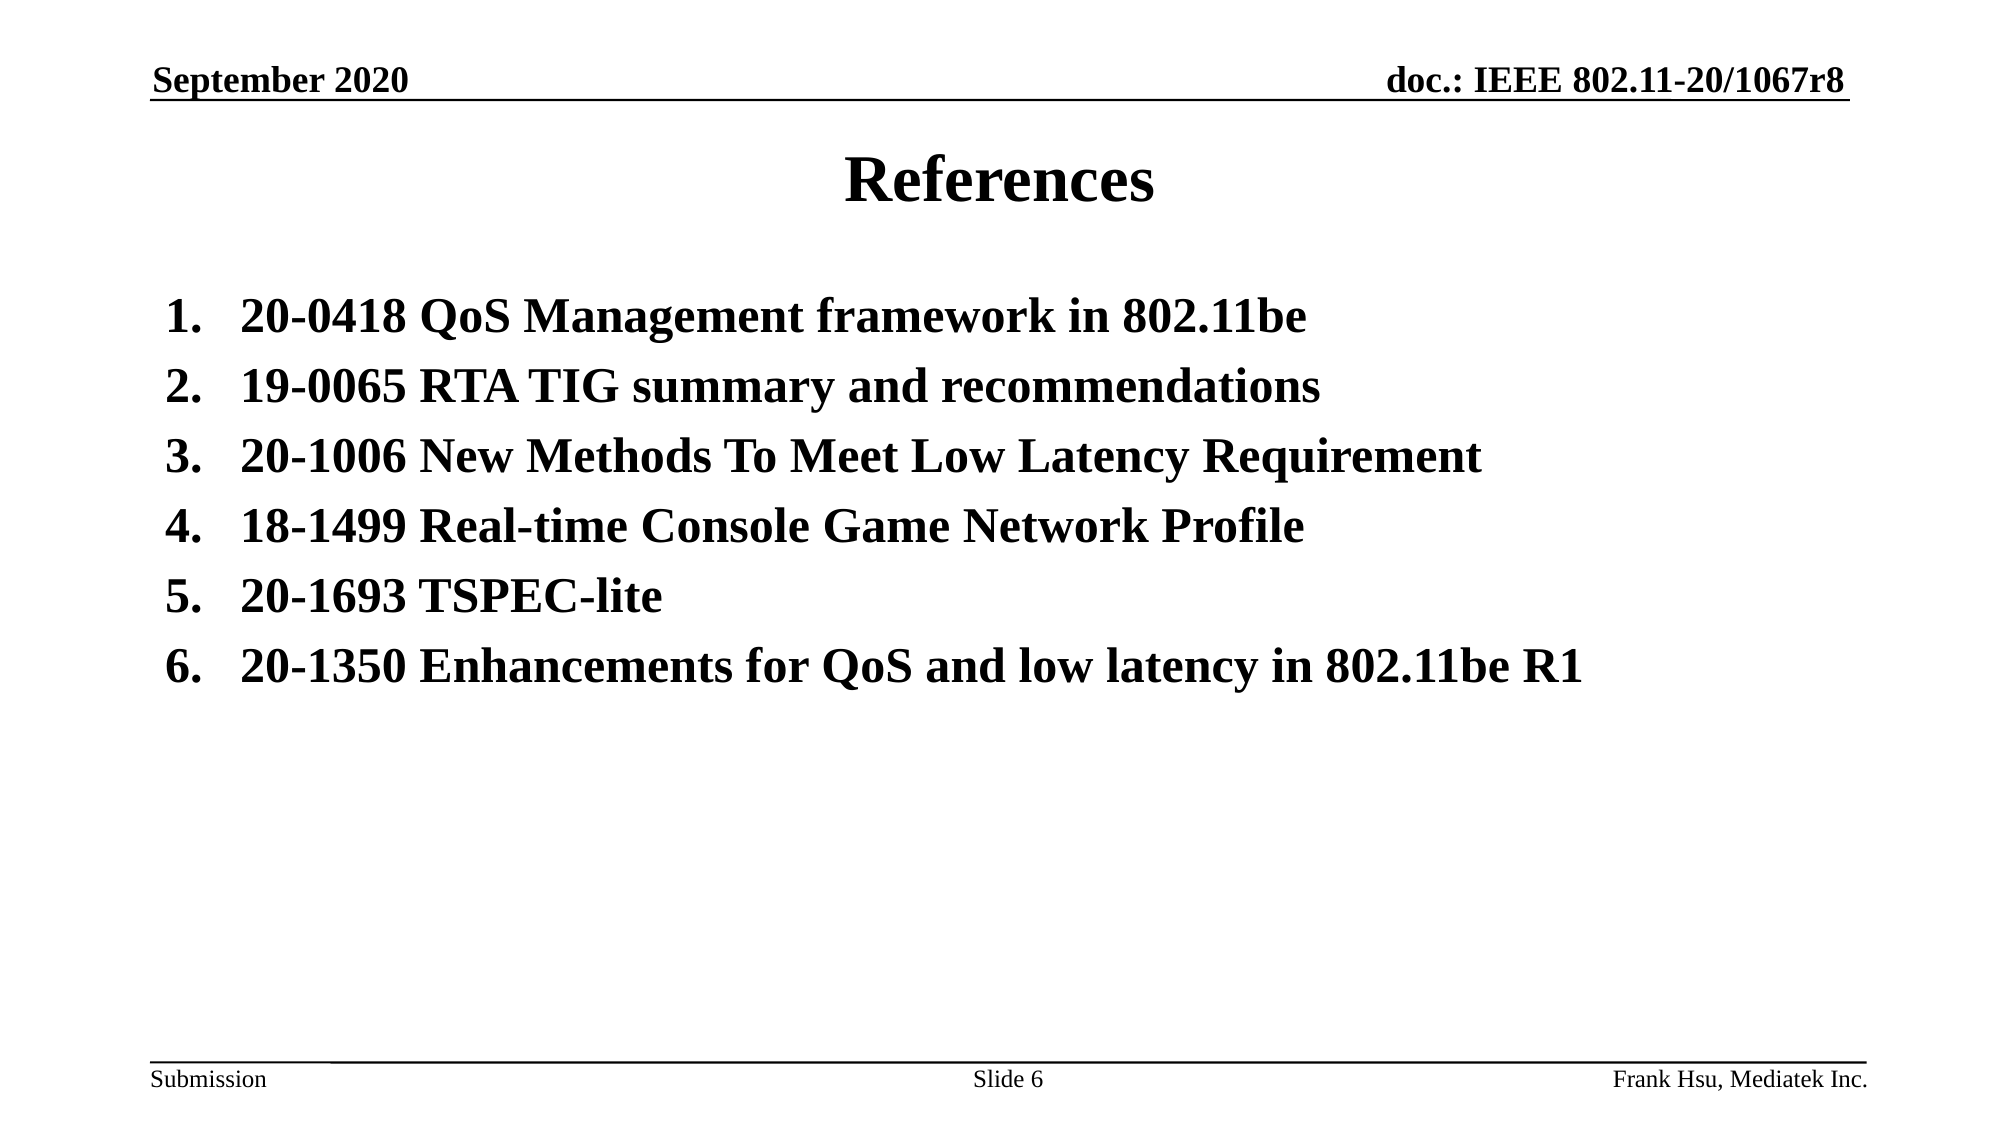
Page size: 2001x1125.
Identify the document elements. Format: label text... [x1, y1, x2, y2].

footer Frank Hsu, Mediatek Inc. [1603, 1061, 1869, 1093]
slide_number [152, 54, 412, 101]
list 20-0418 QoS Management framework in 802.11be 19-0065 RTA TIG summary and recommendations 20-1006 New Methods To Meet Low Latency Requirement 18-1499 Real-time Console Game Network Profile 20-1693 TSPEC-lite 20-1350 Enhancements for QoS and low latency in 802.11be R1 [149, 274, 1851, 1001]
title References [149, 112, 1851, 238]
slide_number Slide 6 [964, 1061, 1053, 1093]
